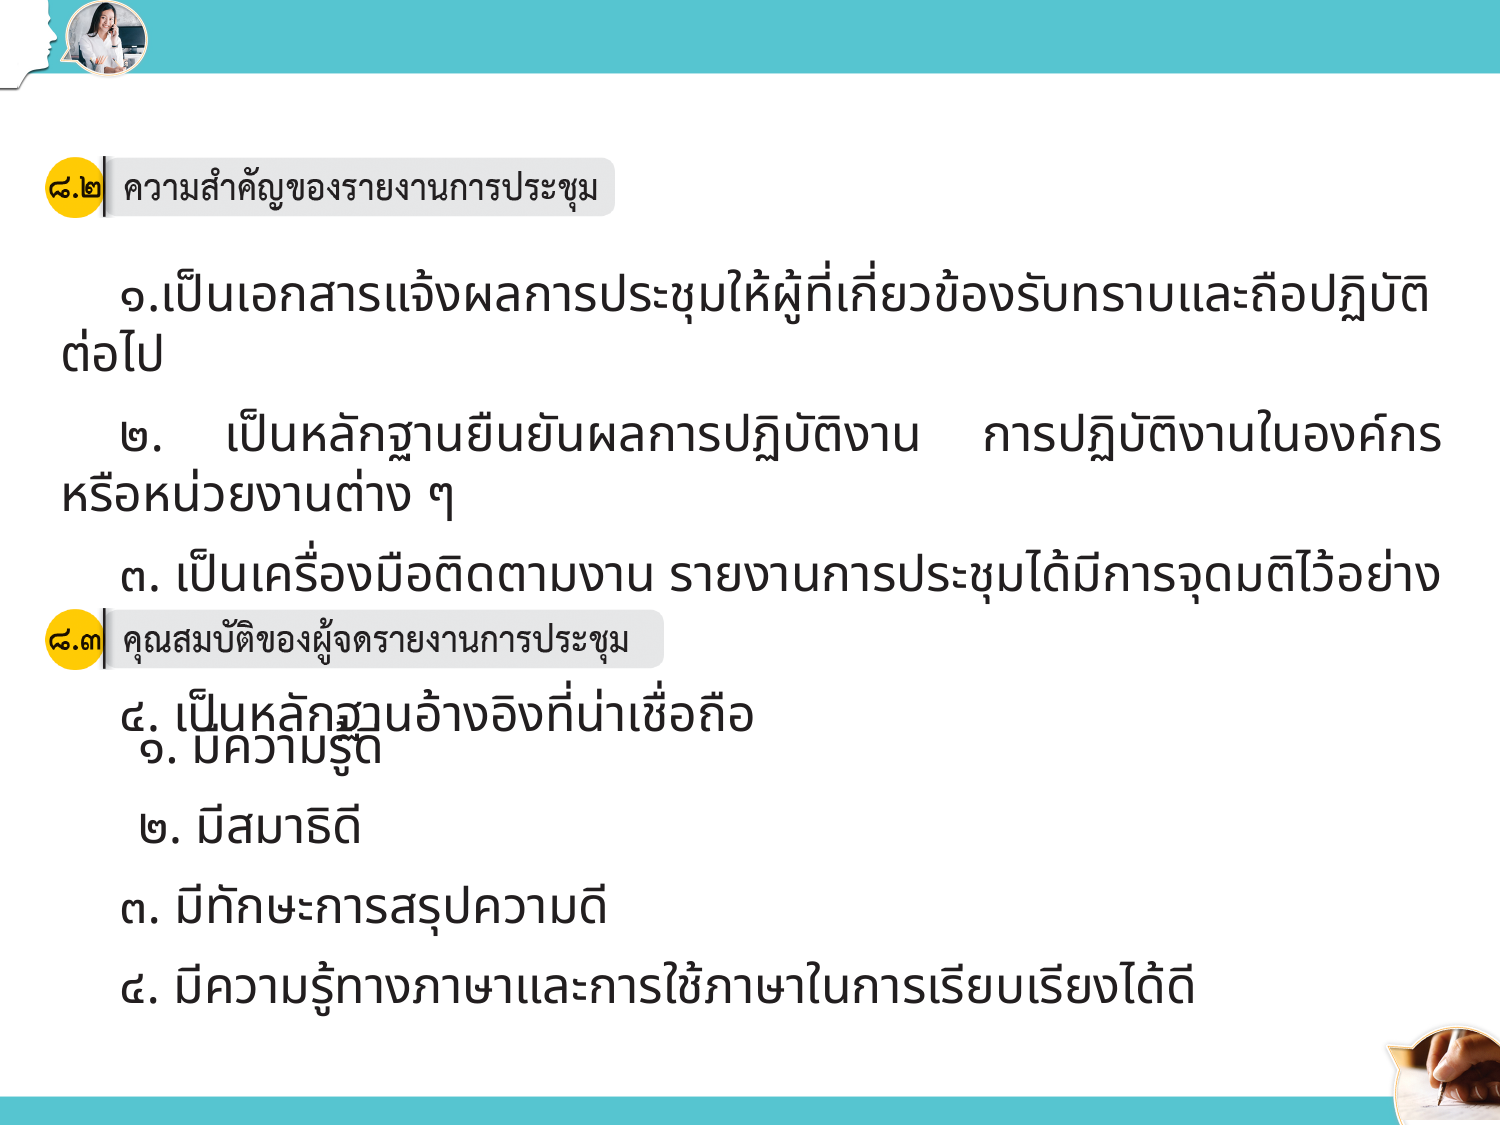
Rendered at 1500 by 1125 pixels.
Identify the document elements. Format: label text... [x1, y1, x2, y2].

text_box ๑. มีความรู้ดี ๒. มีสมาธิดี ๓. มีทักษะการสรุปความดี ๔. มีความรู้ทางภาษาและการใช้ภาษาในการเรียบเรียงได้ดี [45, 706, 1469, 1021]
picture [0, 0, 1500, 1125]
text_box ๑.เป็นเอกสารแจ้งผลการประชุมให้ผู้ที่เกี่ยวข้องรับทราบและถือปฏิบัติต่อไป ๒. เป็นหลักฐานยืนยันผลการปฏิบัติงาน การปฏิบัติงานในองค์กร หรือหน่วยงานต่าง ๆ ๓. เป็นเครื่องมือติดตามงาน รายงานการประชุมได้มีการจุดมติไว้อย่างชัดเจน ๔. เป็นหลักฐานอ้างอิงที่น่าเชื่อถือ [45, 253, 1459, 706]
